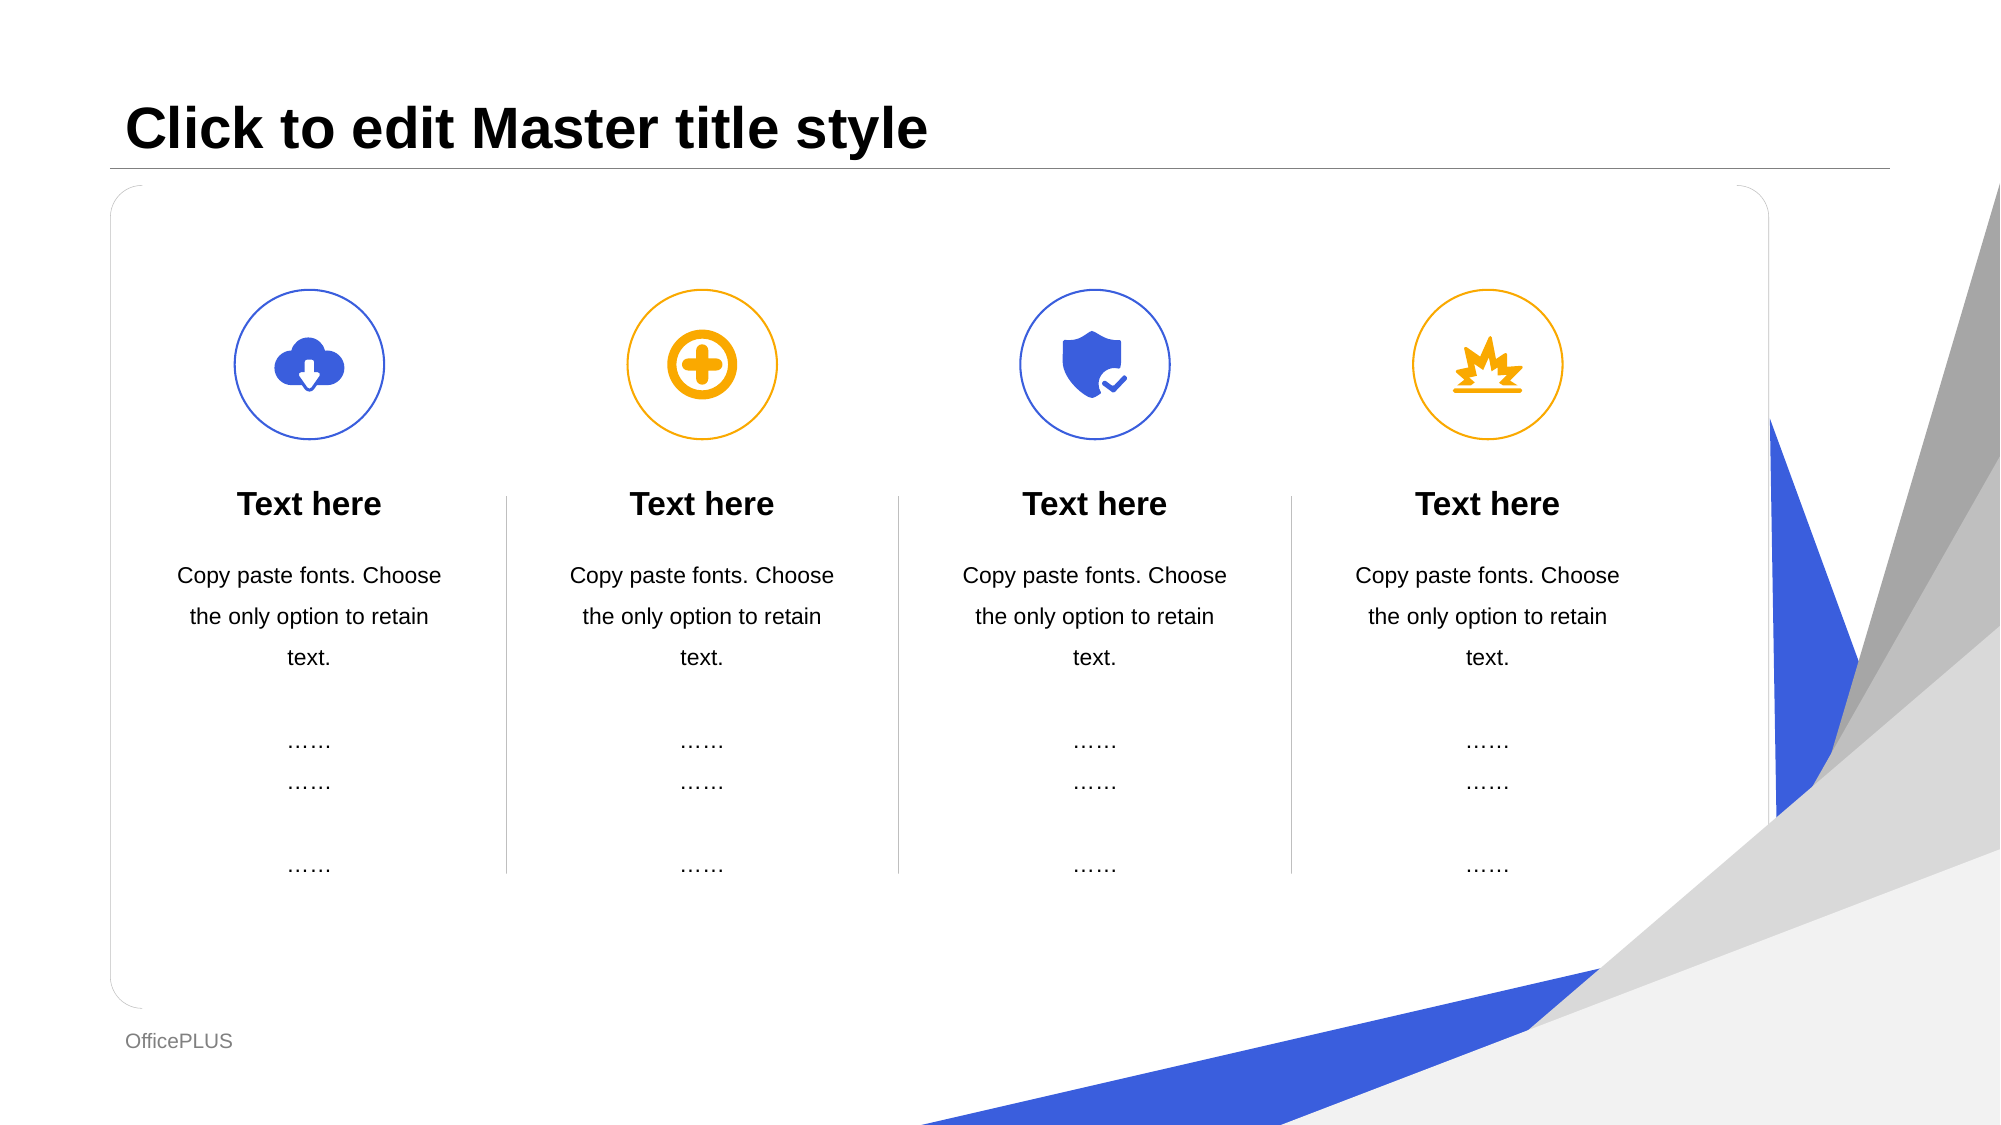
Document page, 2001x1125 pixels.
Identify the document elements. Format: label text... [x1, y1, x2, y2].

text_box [110, 183, 2000, 1125]
title Click to edit Master title style [109, 0, 1890, 169]
